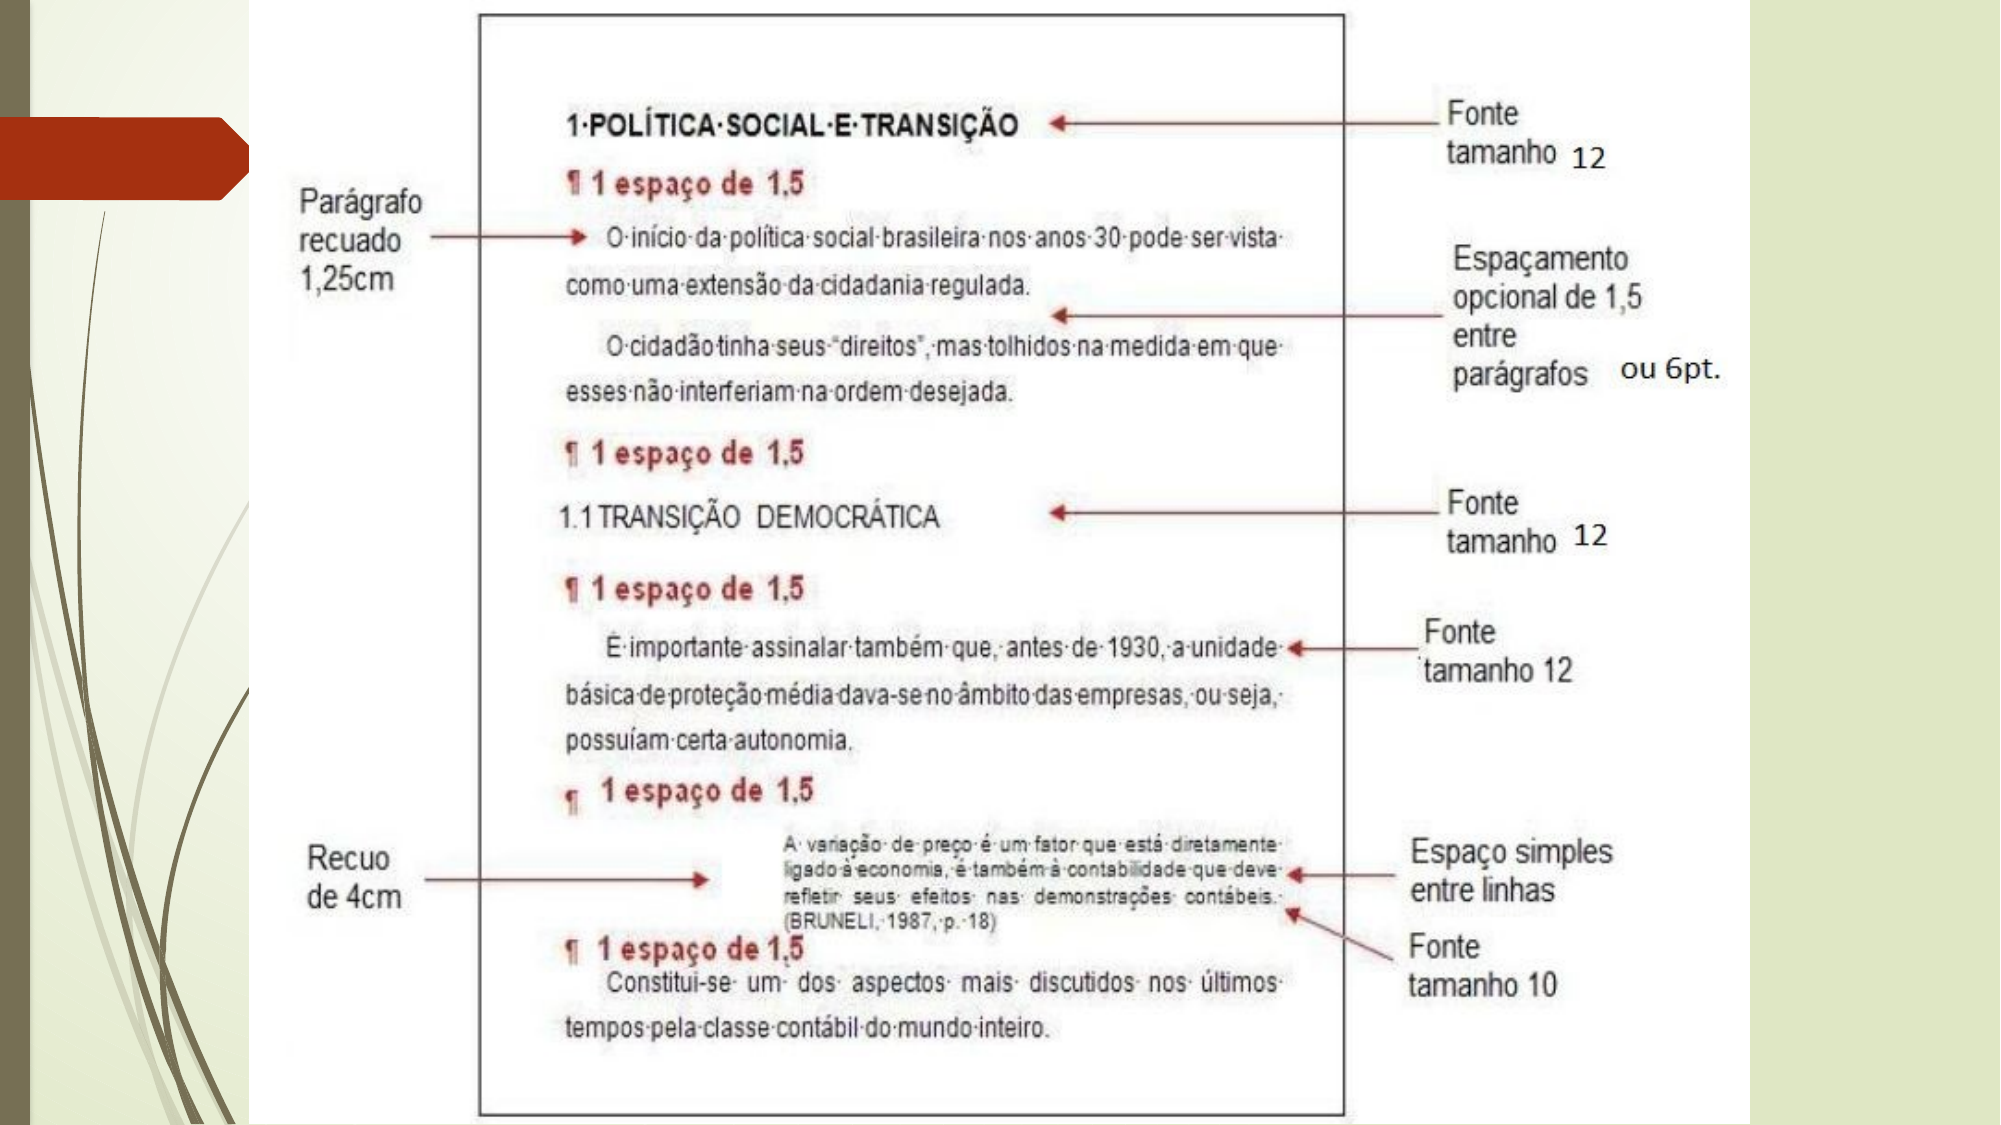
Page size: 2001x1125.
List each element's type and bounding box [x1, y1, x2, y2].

picture [249, 0, 1751, 1125]
